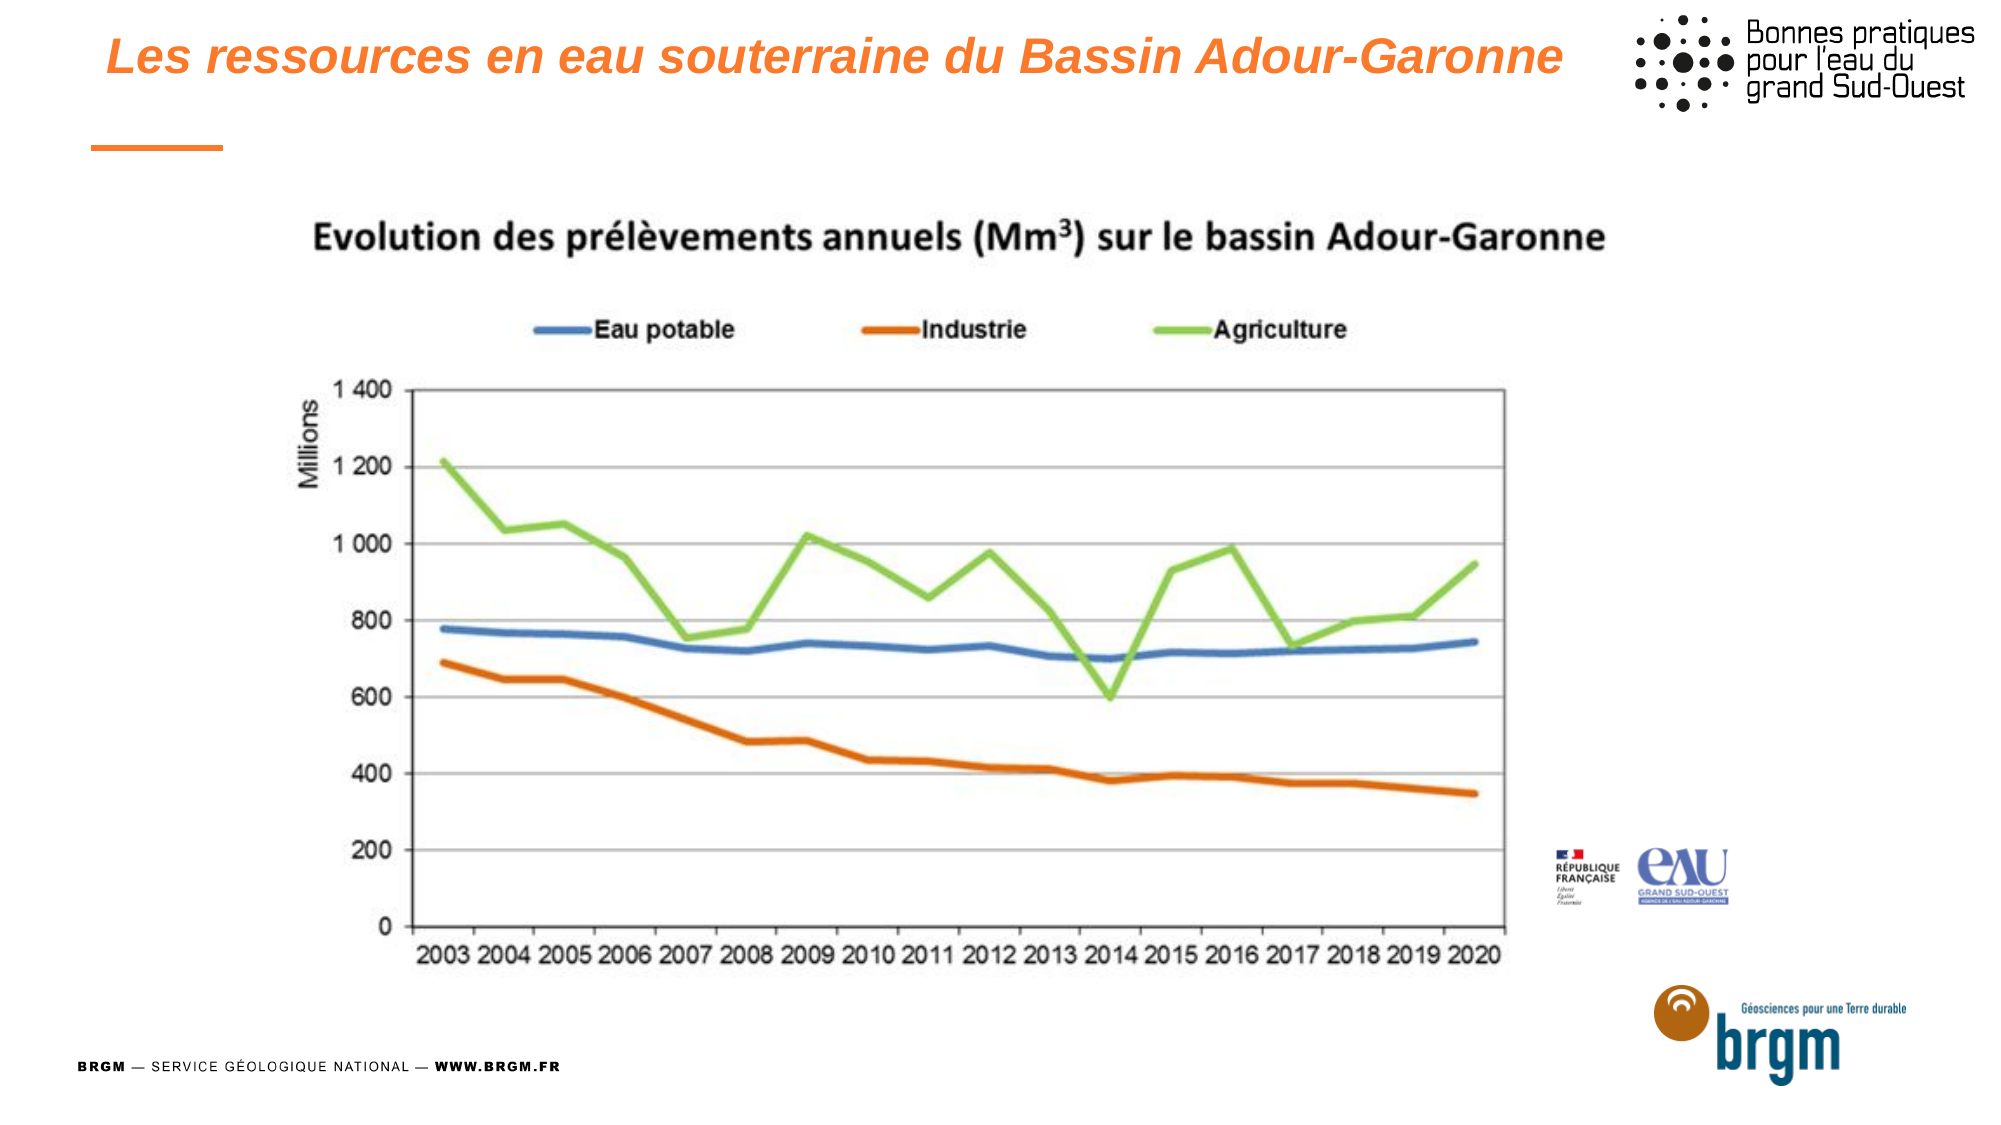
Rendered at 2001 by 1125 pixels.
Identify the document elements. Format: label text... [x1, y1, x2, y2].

picture [71, 1054, 574, 1078]
picture [259, 212, 1738, 981]
picture [1654, 985, 1906, 1086]
picture [1777, 1038, 1785, 1061]
title Les ressources en eau souterraine du Bassin Adour-Garonne [91, 23, 1620, 96]
picture [1620, 2, 1984, 126]
